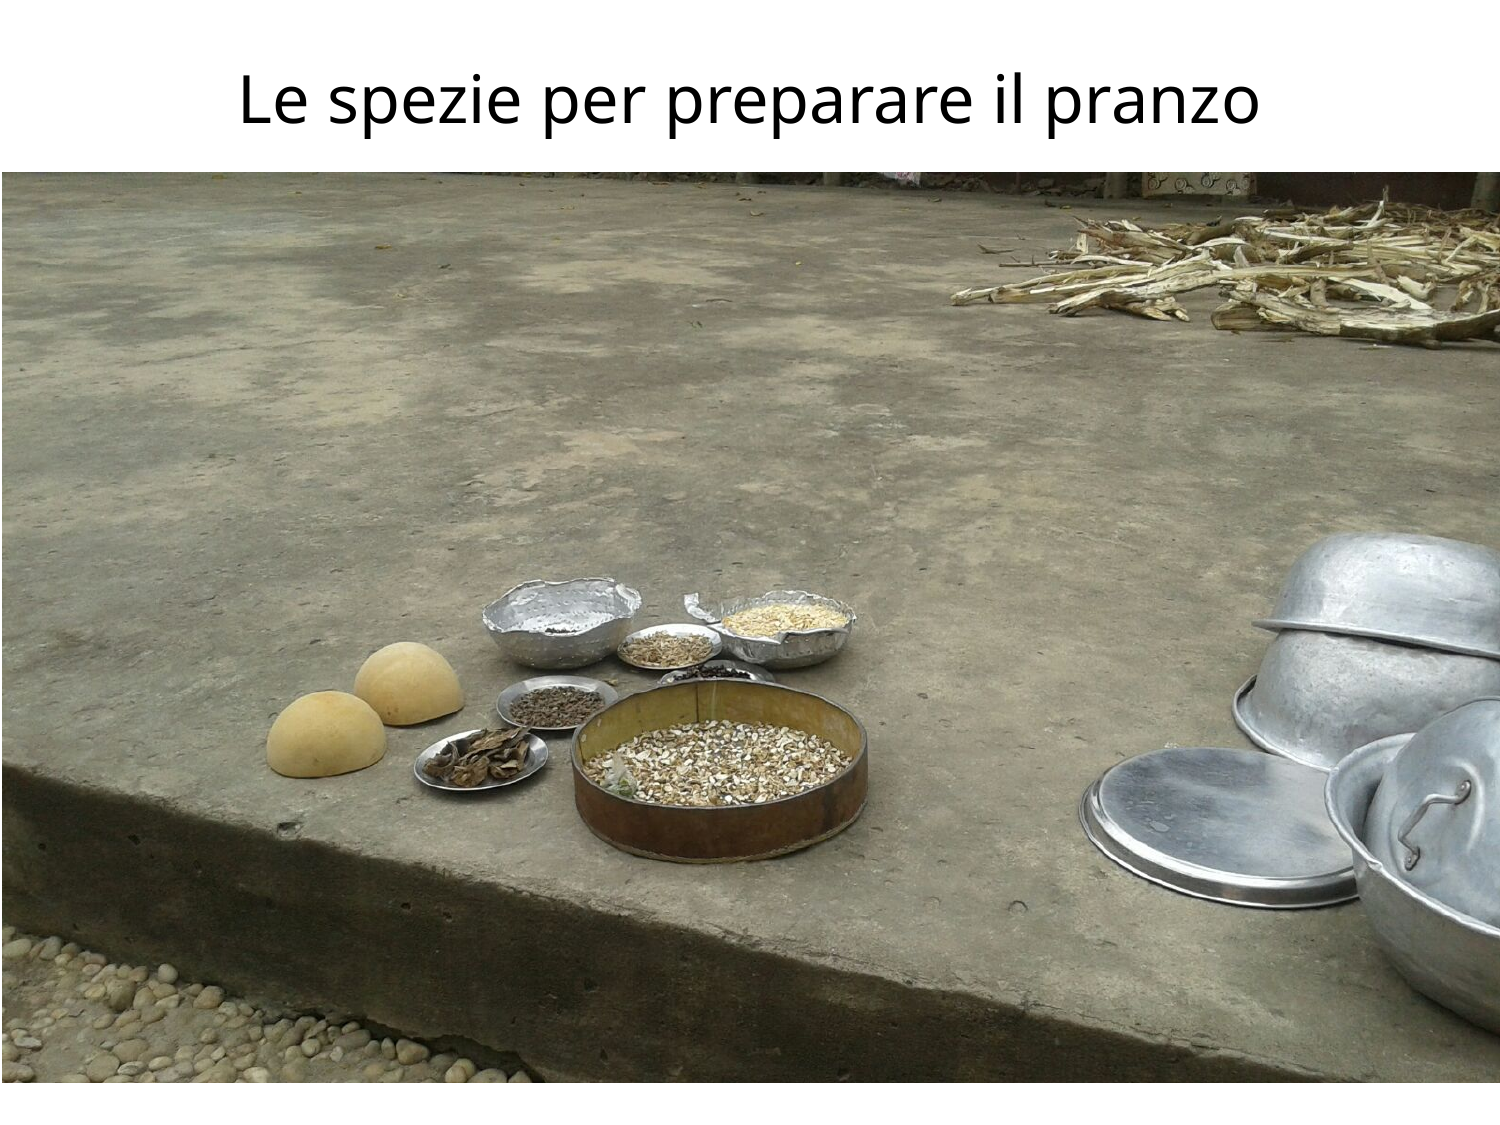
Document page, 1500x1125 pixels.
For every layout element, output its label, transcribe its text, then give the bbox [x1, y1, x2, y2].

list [2, 172, 1500, 1083]
title Le spezie per preparare il pranzo [75, 45, 1425, 149]
